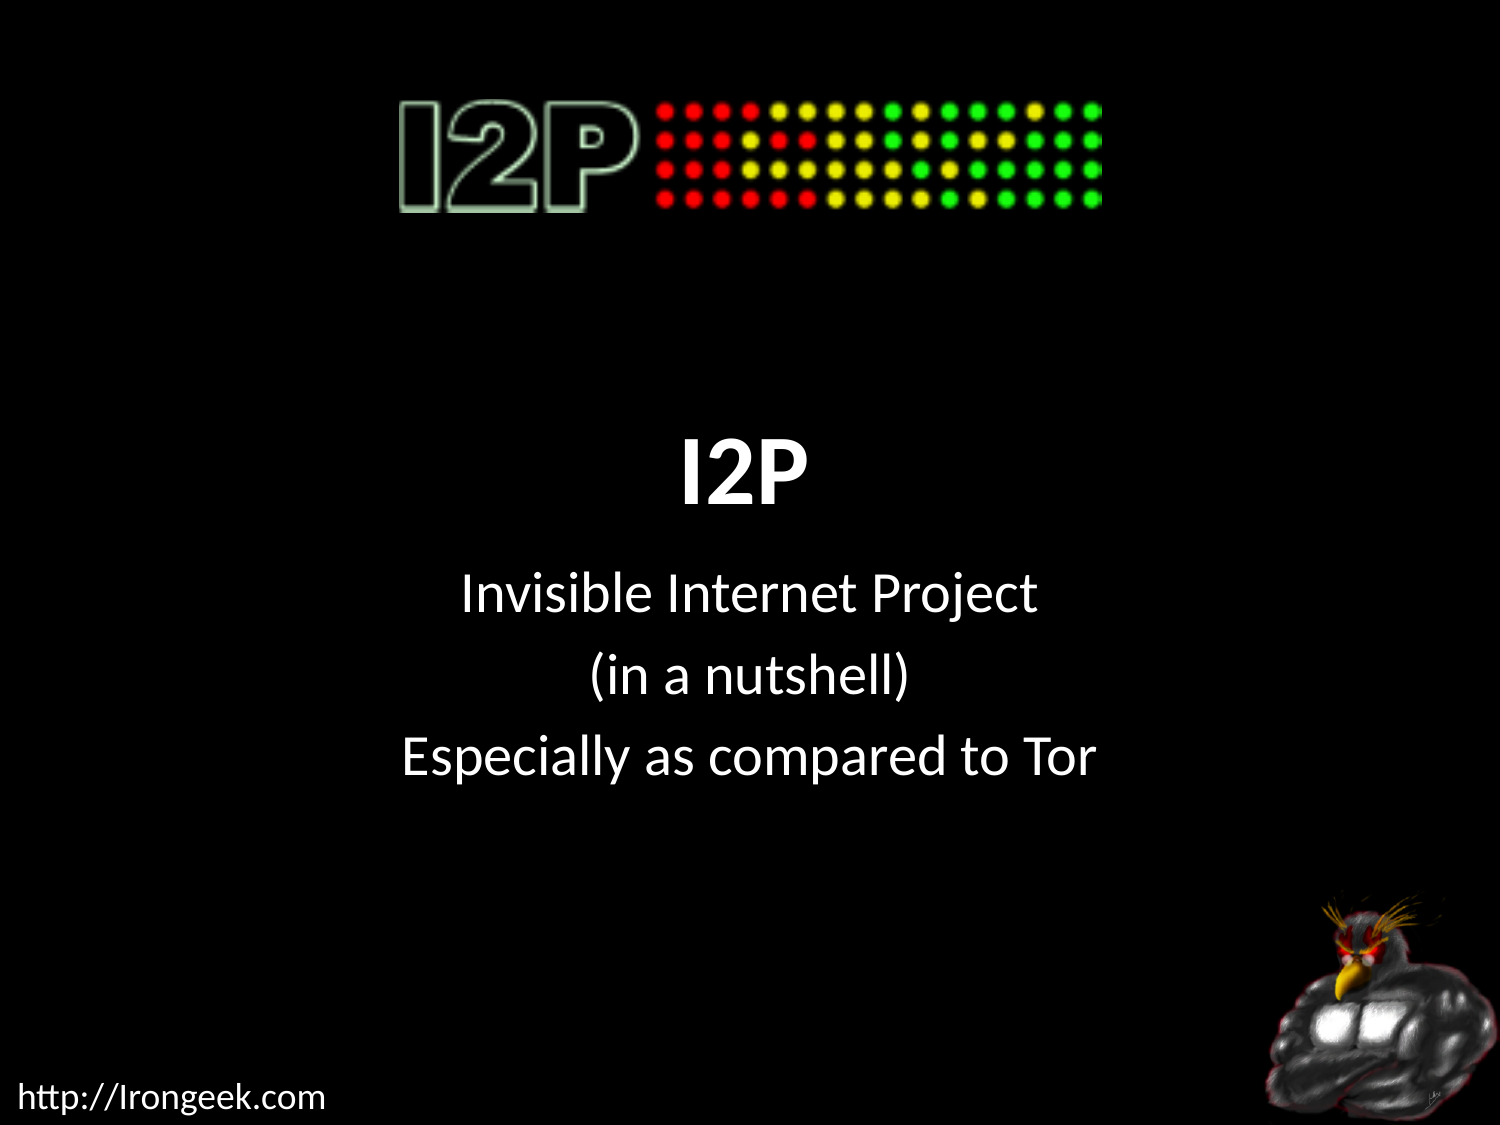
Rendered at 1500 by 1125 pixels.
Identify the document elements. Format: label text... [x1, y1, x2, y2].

picture [1259, 890, 1500, 1125]
title I2P [69, 224, 1420, 525]
subtitle Invisible Internet Project (in a nutshell) Especially as compared to Tor [224, 546, 1276, 835]
picture [399, 99, 1102, 213]
